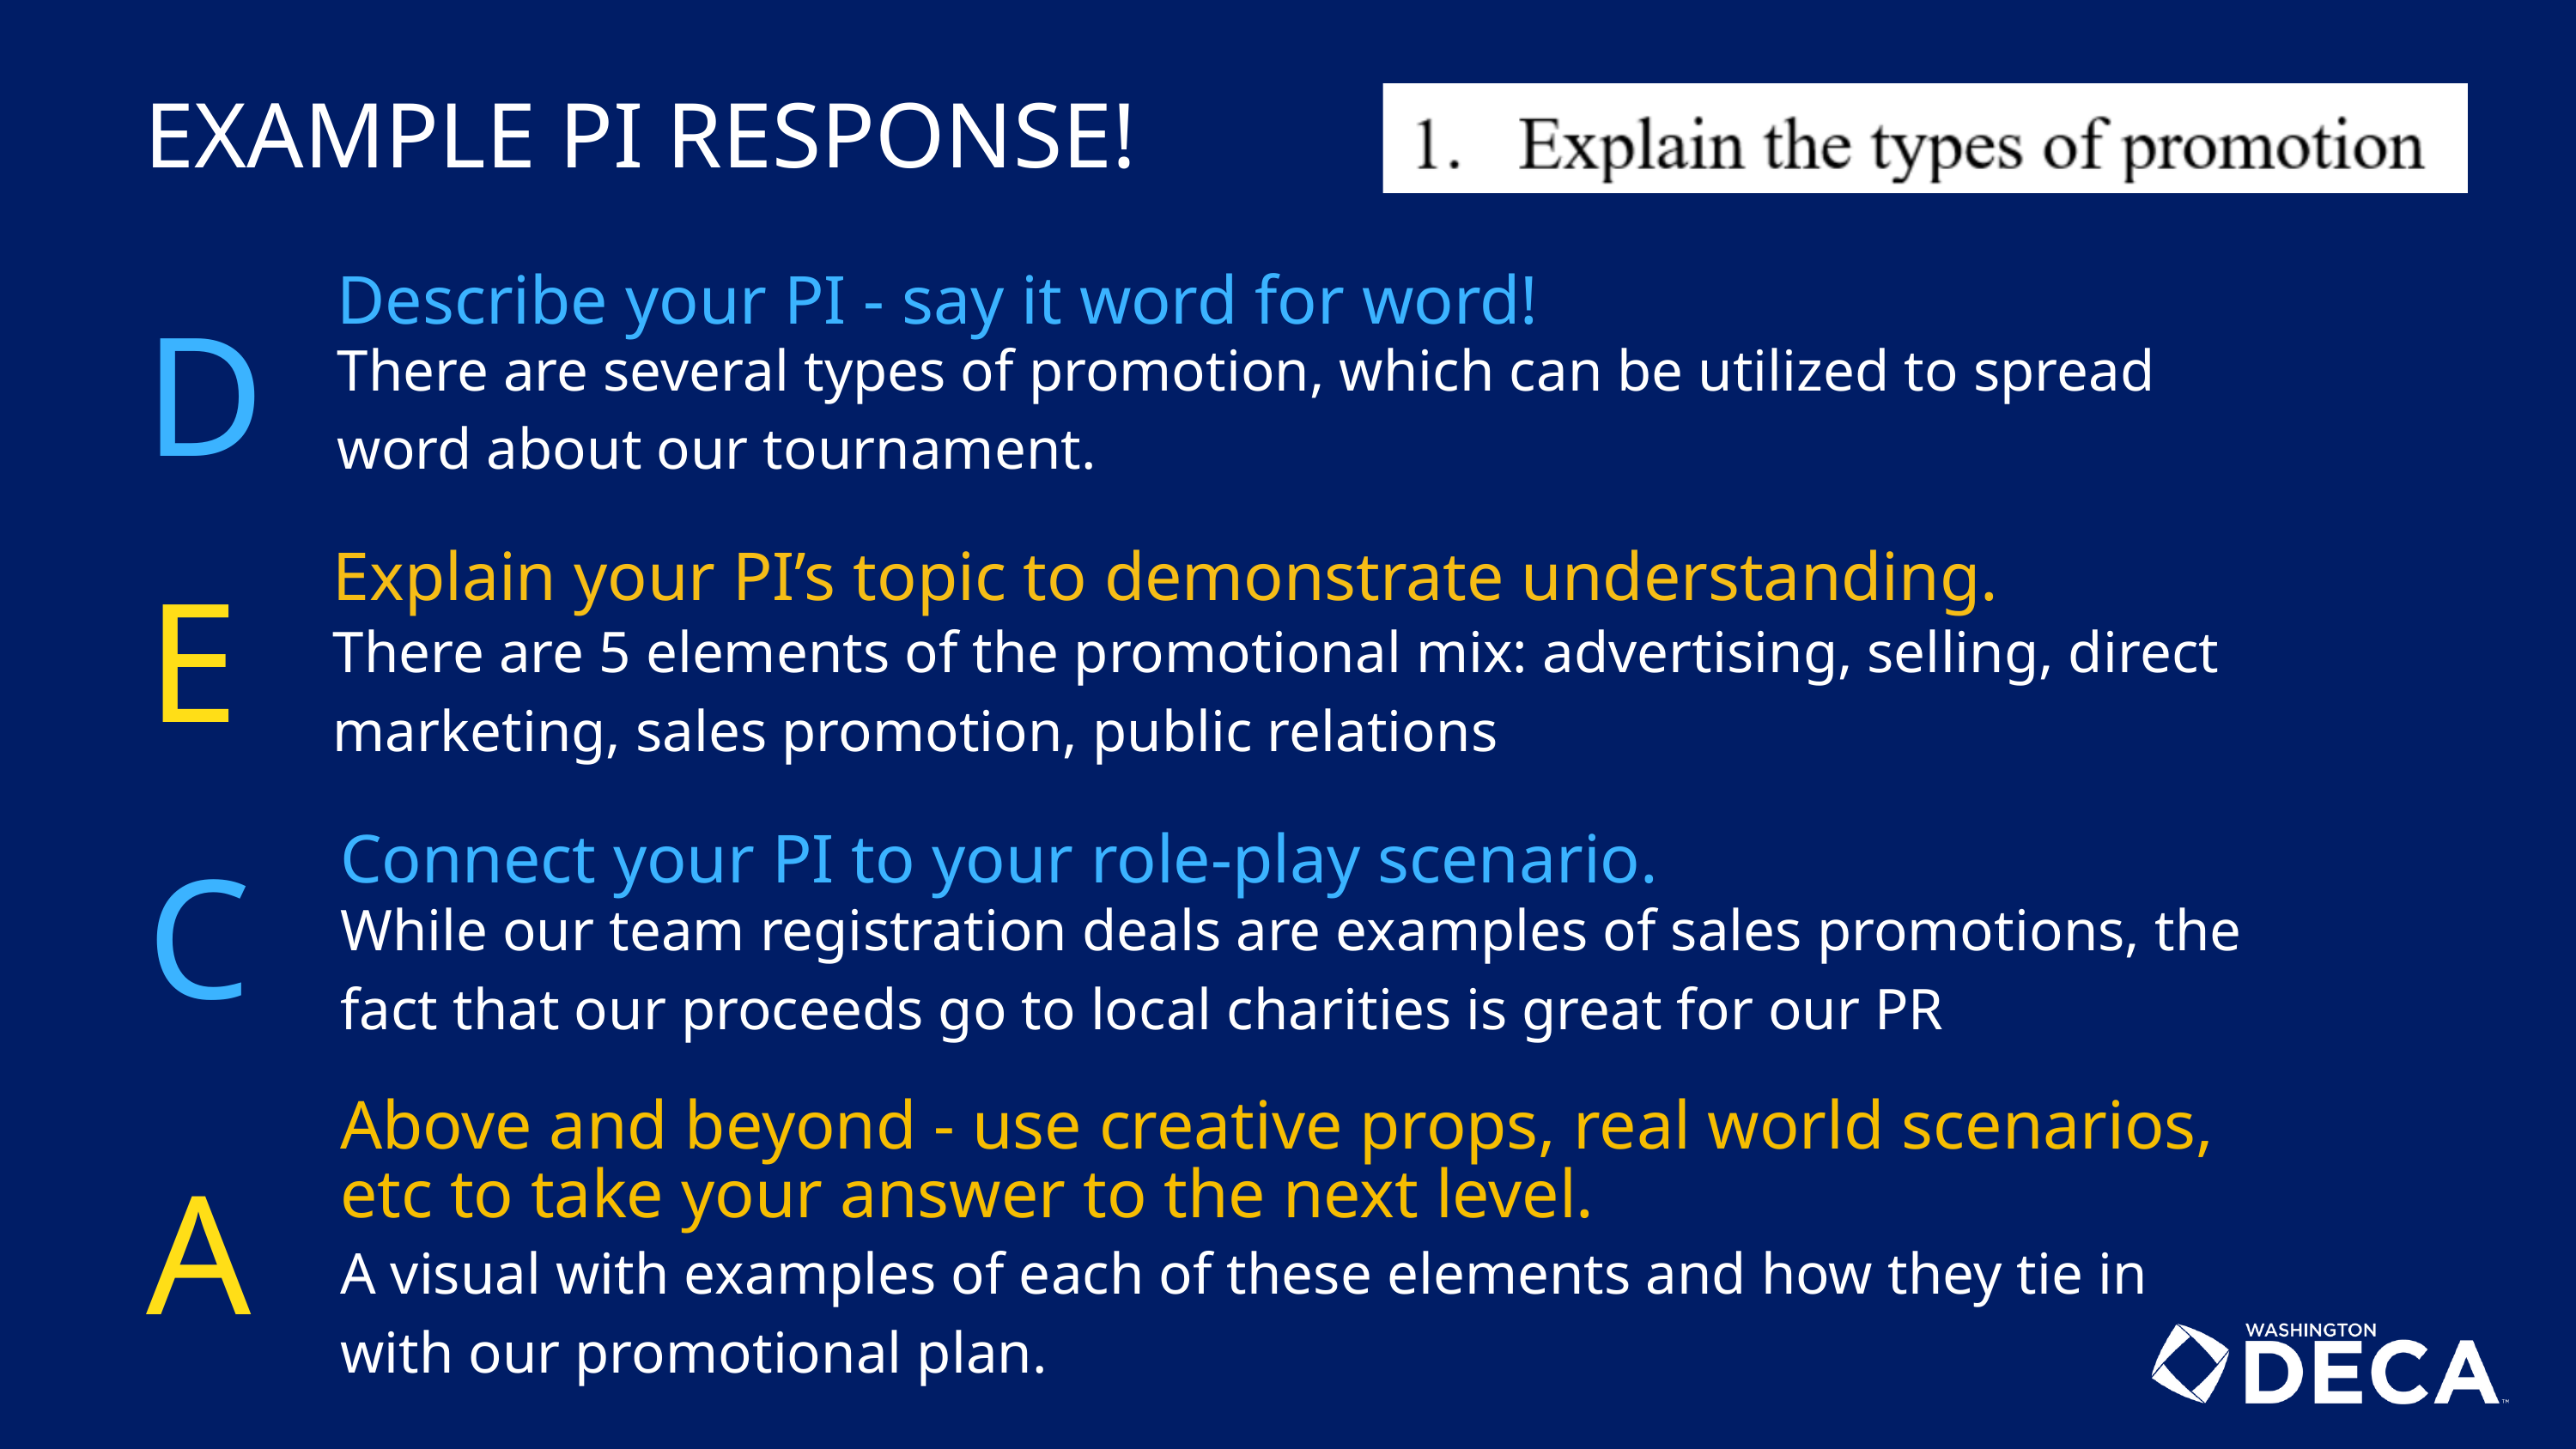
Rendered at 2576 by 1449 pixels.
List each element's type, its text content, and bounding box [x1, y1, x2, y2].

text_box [142, 1088, 2258, 1379]
text_box [2151, 1320, 2509, 1404]
text_box EXAMPLE PI RESPONSE! [144, 87, 1313, 185]
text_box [142, 528, 2251, 758]
text_box [1382, 83, 2468, 193]
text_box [142, 251, 2256, 476]
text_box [142, 810, 2258, 1036]
